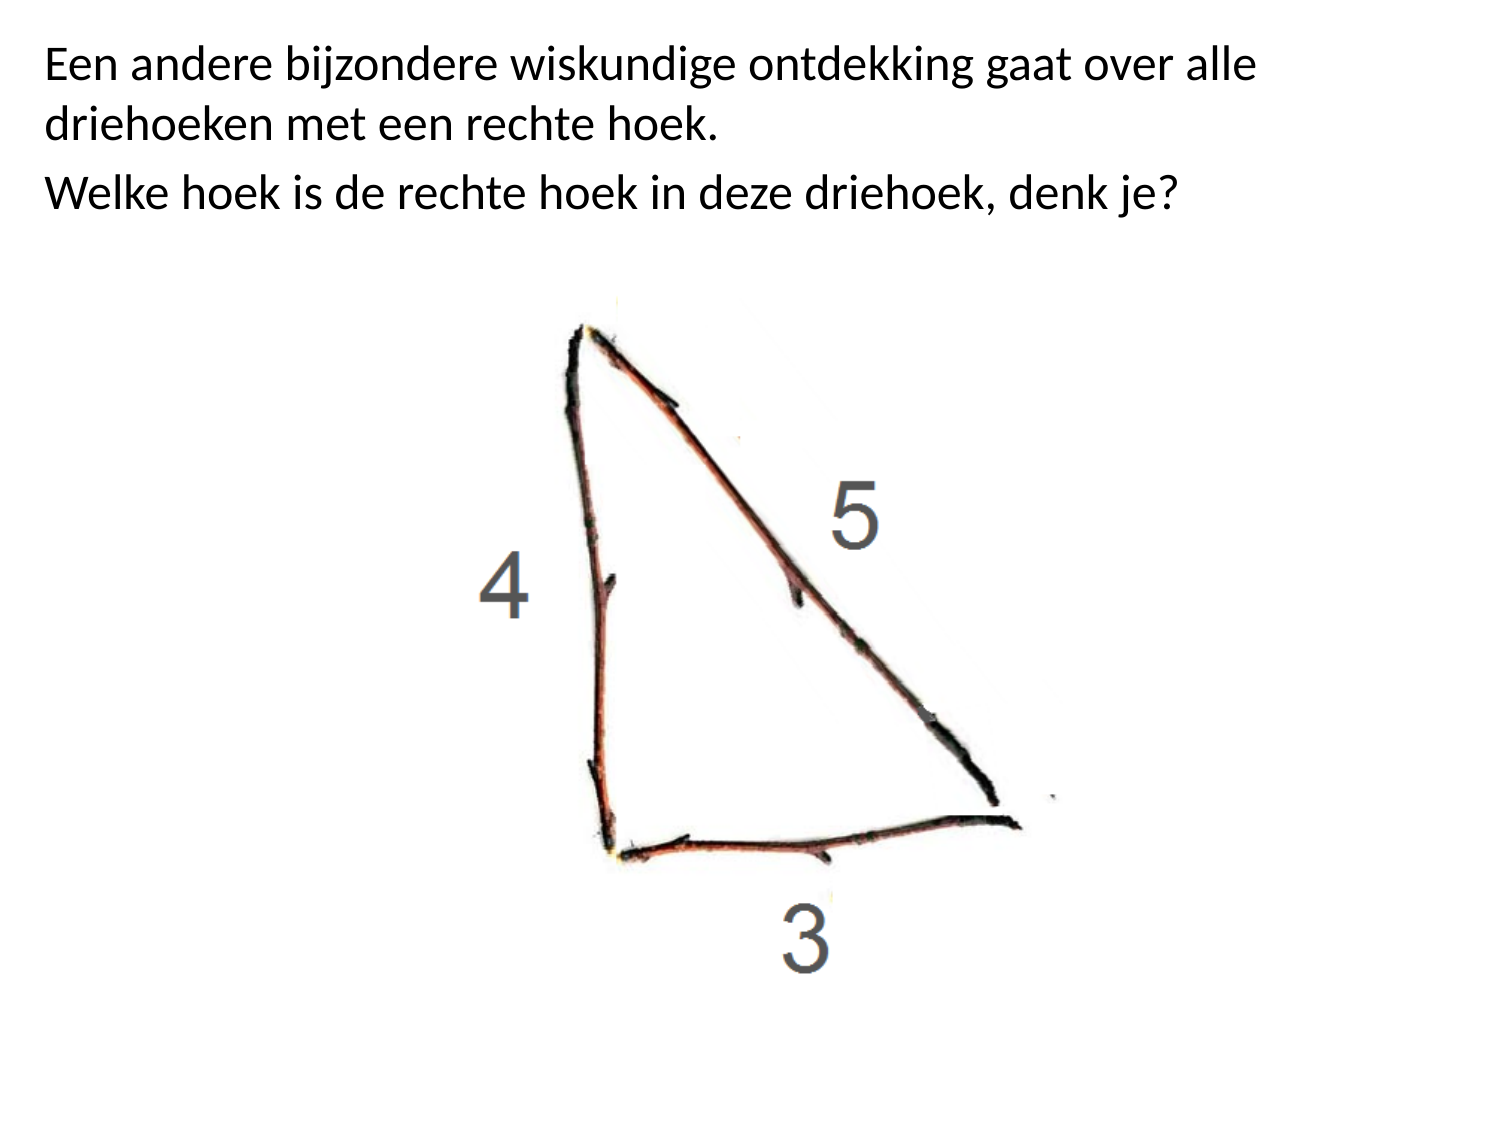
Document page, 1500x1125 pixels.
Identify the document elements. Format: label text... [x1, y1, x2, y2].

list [426, 262, 1073, 1006]
text_box Een andere bijzondere wiskundige ontdekking gaat over alle driehoeken met een rechte hoek. Welke hoek is de rechte hoek in deze driehoek, denk je? [29, 22, 1471, 232]
